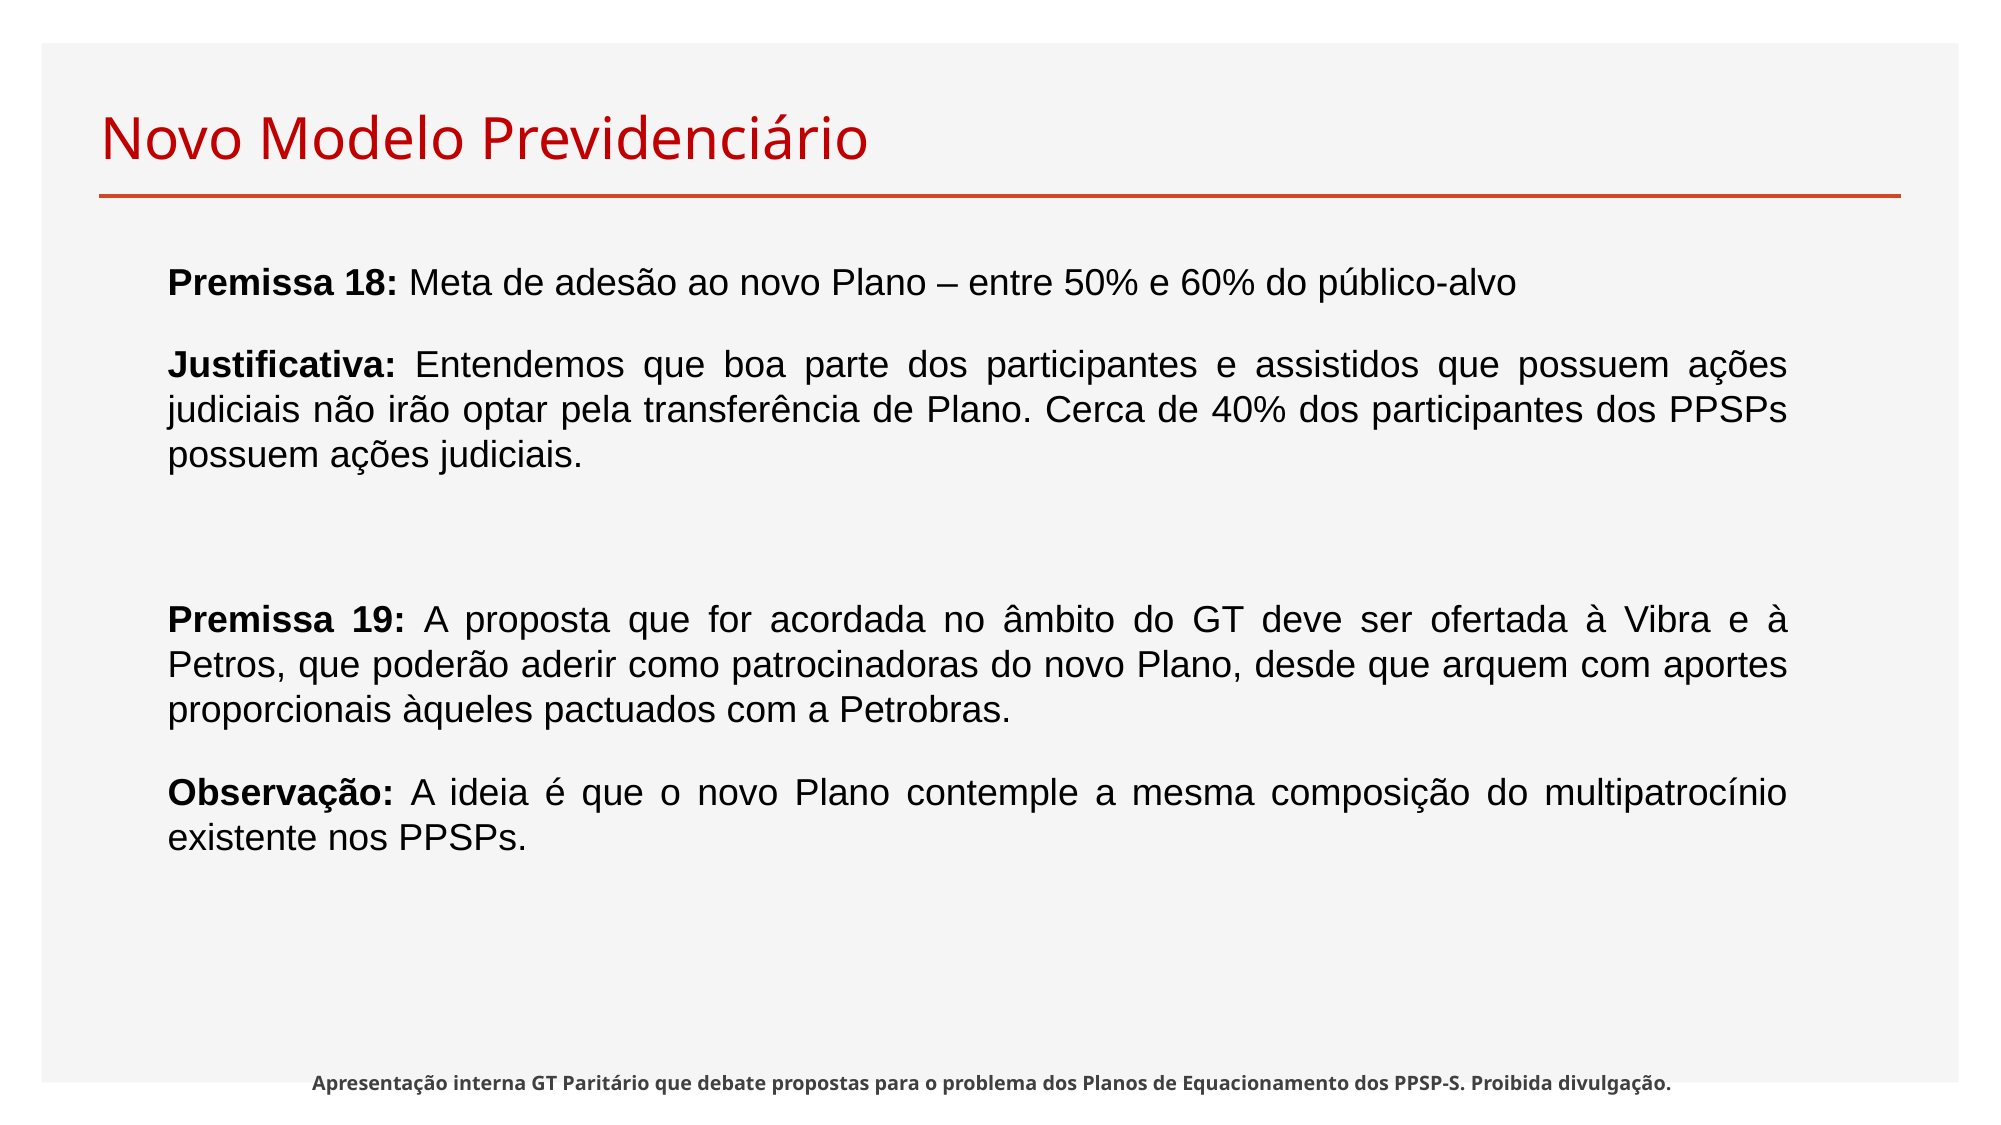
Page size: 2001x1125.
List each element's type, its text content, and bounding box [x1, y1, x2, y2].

text_box Premissa 18: Meta de adesão ao novo Plano – entre 50% e 60% do público-alvo Justificativa: Entendemos que boa parte dos participantes e assistidos que possuem ações judiciais não irão optar pela transferência de Plano. Cerca de 40% dos participantes dos PPSPs possuem ações judiciais. Premissa 19: A proposta que for acordada no âmbito do GT deve ser ofertada à Vibra e à Petros, que poderão aderir como patrocinadoras do novo Plano, desde que arquem com aportes proporcionais àqueles pactuados com a Petrobras. Observação: A ideia é que o novo Plano contemple a mesma composição do multipatrocínio existente nos PPSPs. [152, 250, 1803, 865]
list Apresentação interna GT Paritário que debate propostas para o problema dos Planos de Equacionamento dos PPSP-S. Proibida divulgação. [297, 1051, 1703, 1124]
title Novo Modelo Previdenciário [85, 73, 1214, 179]
